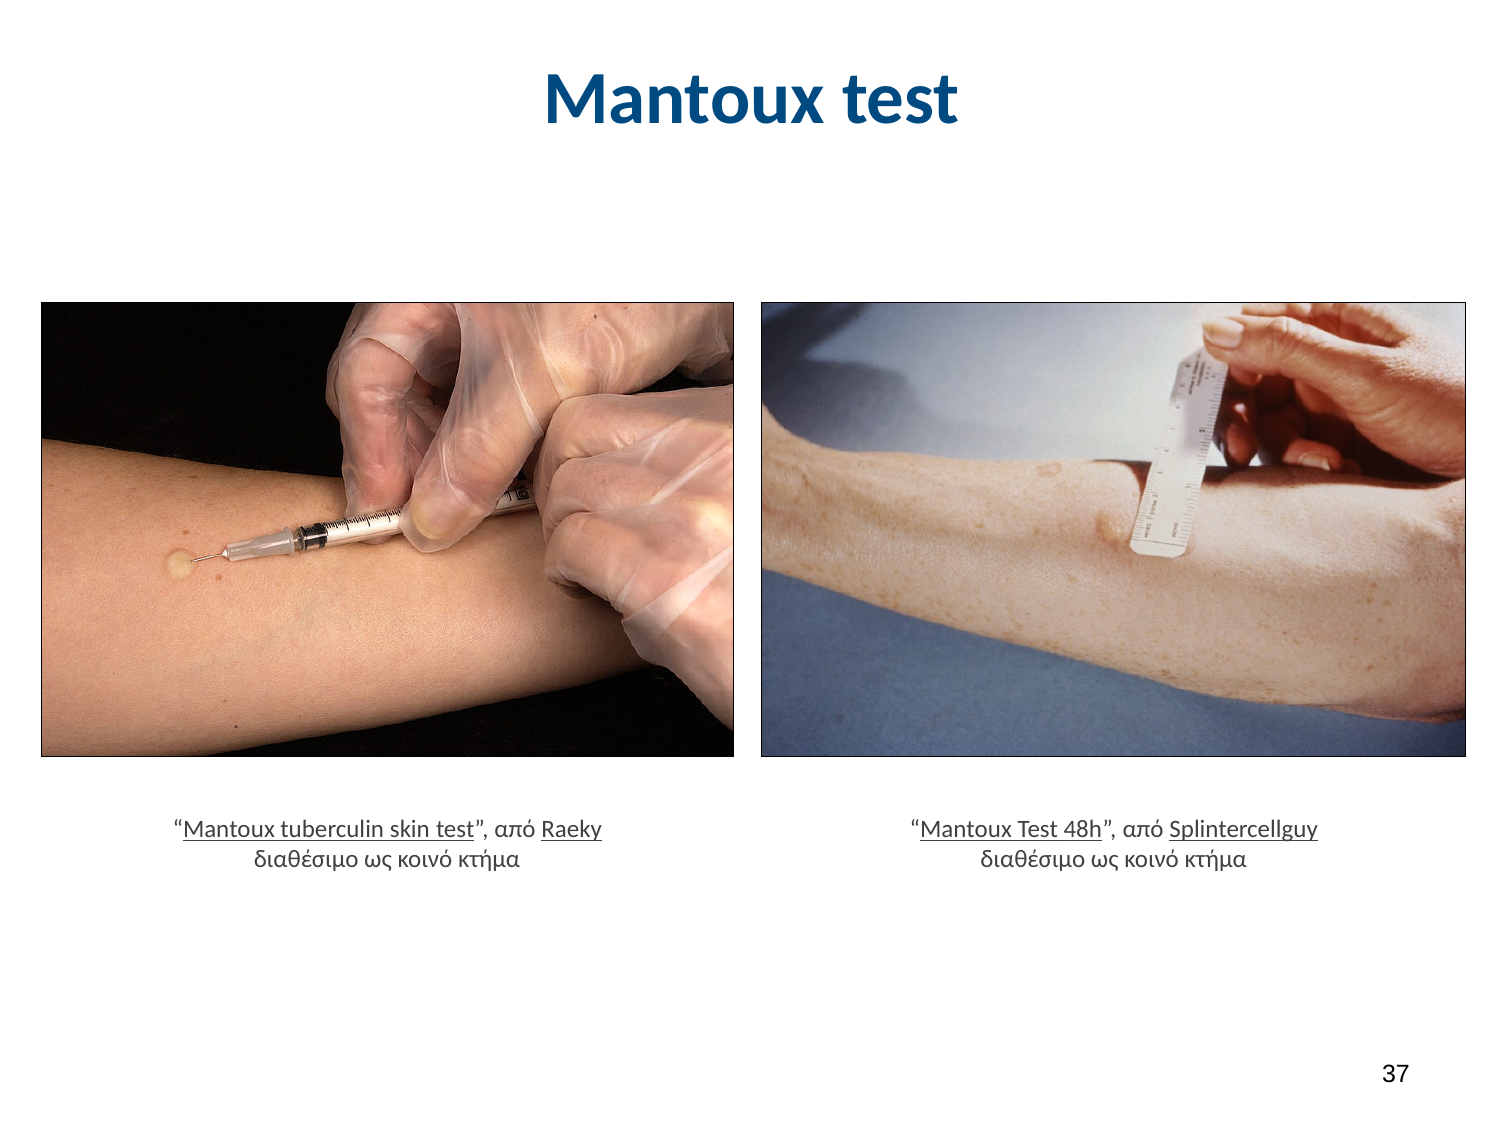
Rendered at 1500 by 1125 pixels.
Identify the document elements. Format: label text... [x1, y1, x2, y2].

slide_number 36 [1074, 1042, 1425, 1103]
picture [40, 302, 734, 757]
picture [761, 302, 1467, 757]
text_box “Mantoux Test 48h”, από Splintercellguy διαθέσιμο ως κοινό κτήμα [853, 805, 1374, 881]
text_box “Mantoux tuberculin skin test”, από Raeky διαθέσιμο ως κοινό κτήμα [127, 805, 648, 881]
title Mantoux test [76, 19, 1427, 169]
